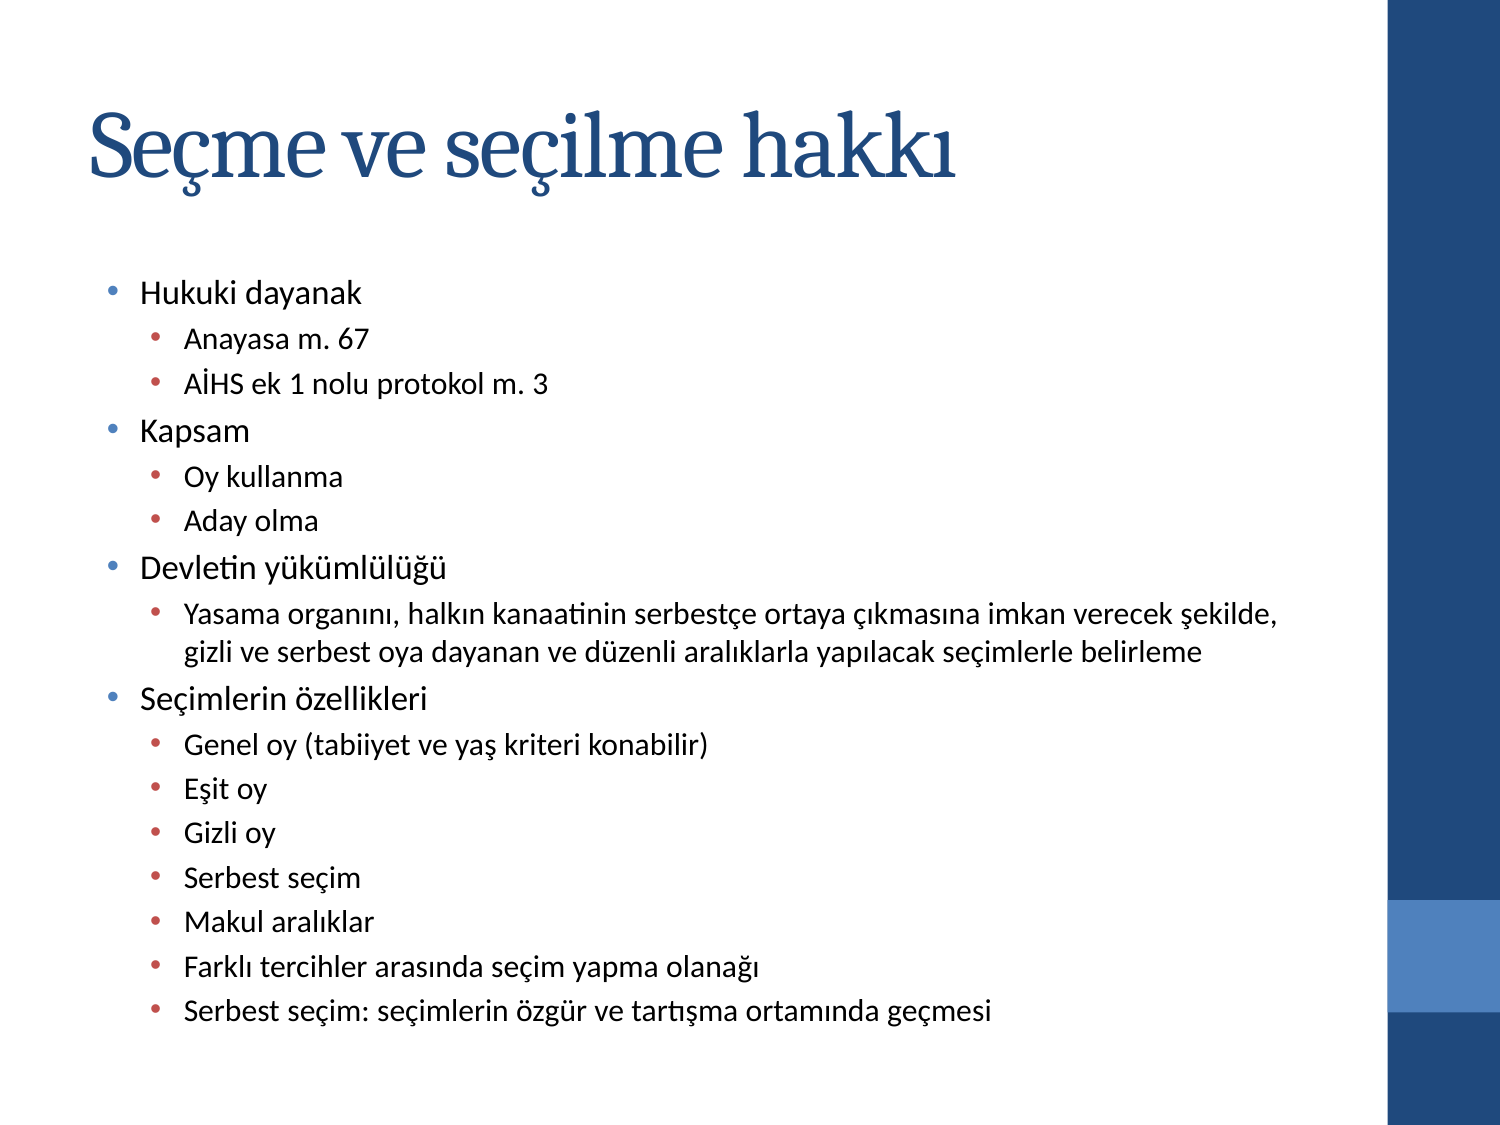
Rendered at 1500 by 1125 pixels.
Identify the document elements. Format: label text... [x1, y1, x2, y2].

title Seçme ve seçilme hakkı [75, 45, 1325, 233]
list Hukuki dayanak Anayasa m. 67 AİHS ek 1 nolu protokol m. 3 Kapsam Oy kullanma Aday olma Devletin yükümlülüğü Yasama organını, halkın kanaatinin serbestçe ortaya çıkmasına imkan verecek şekilde, gizli ve serbest oya dayanan ve düzenli aralıklarla yapılacak seçimlerle belirleme Seçimlerin özellikleri Genel oy (tabiiyet ve yaş kriteri konabilir) Eşit oy Gizli oy Serbest seçim Makul aralıklar Farklı tercihler arasında seçim yapma olanağı Serbest seçim: seçimlerin özgür ve tartışma ortamında geçmesi [75, 262, 1325, 1050]
